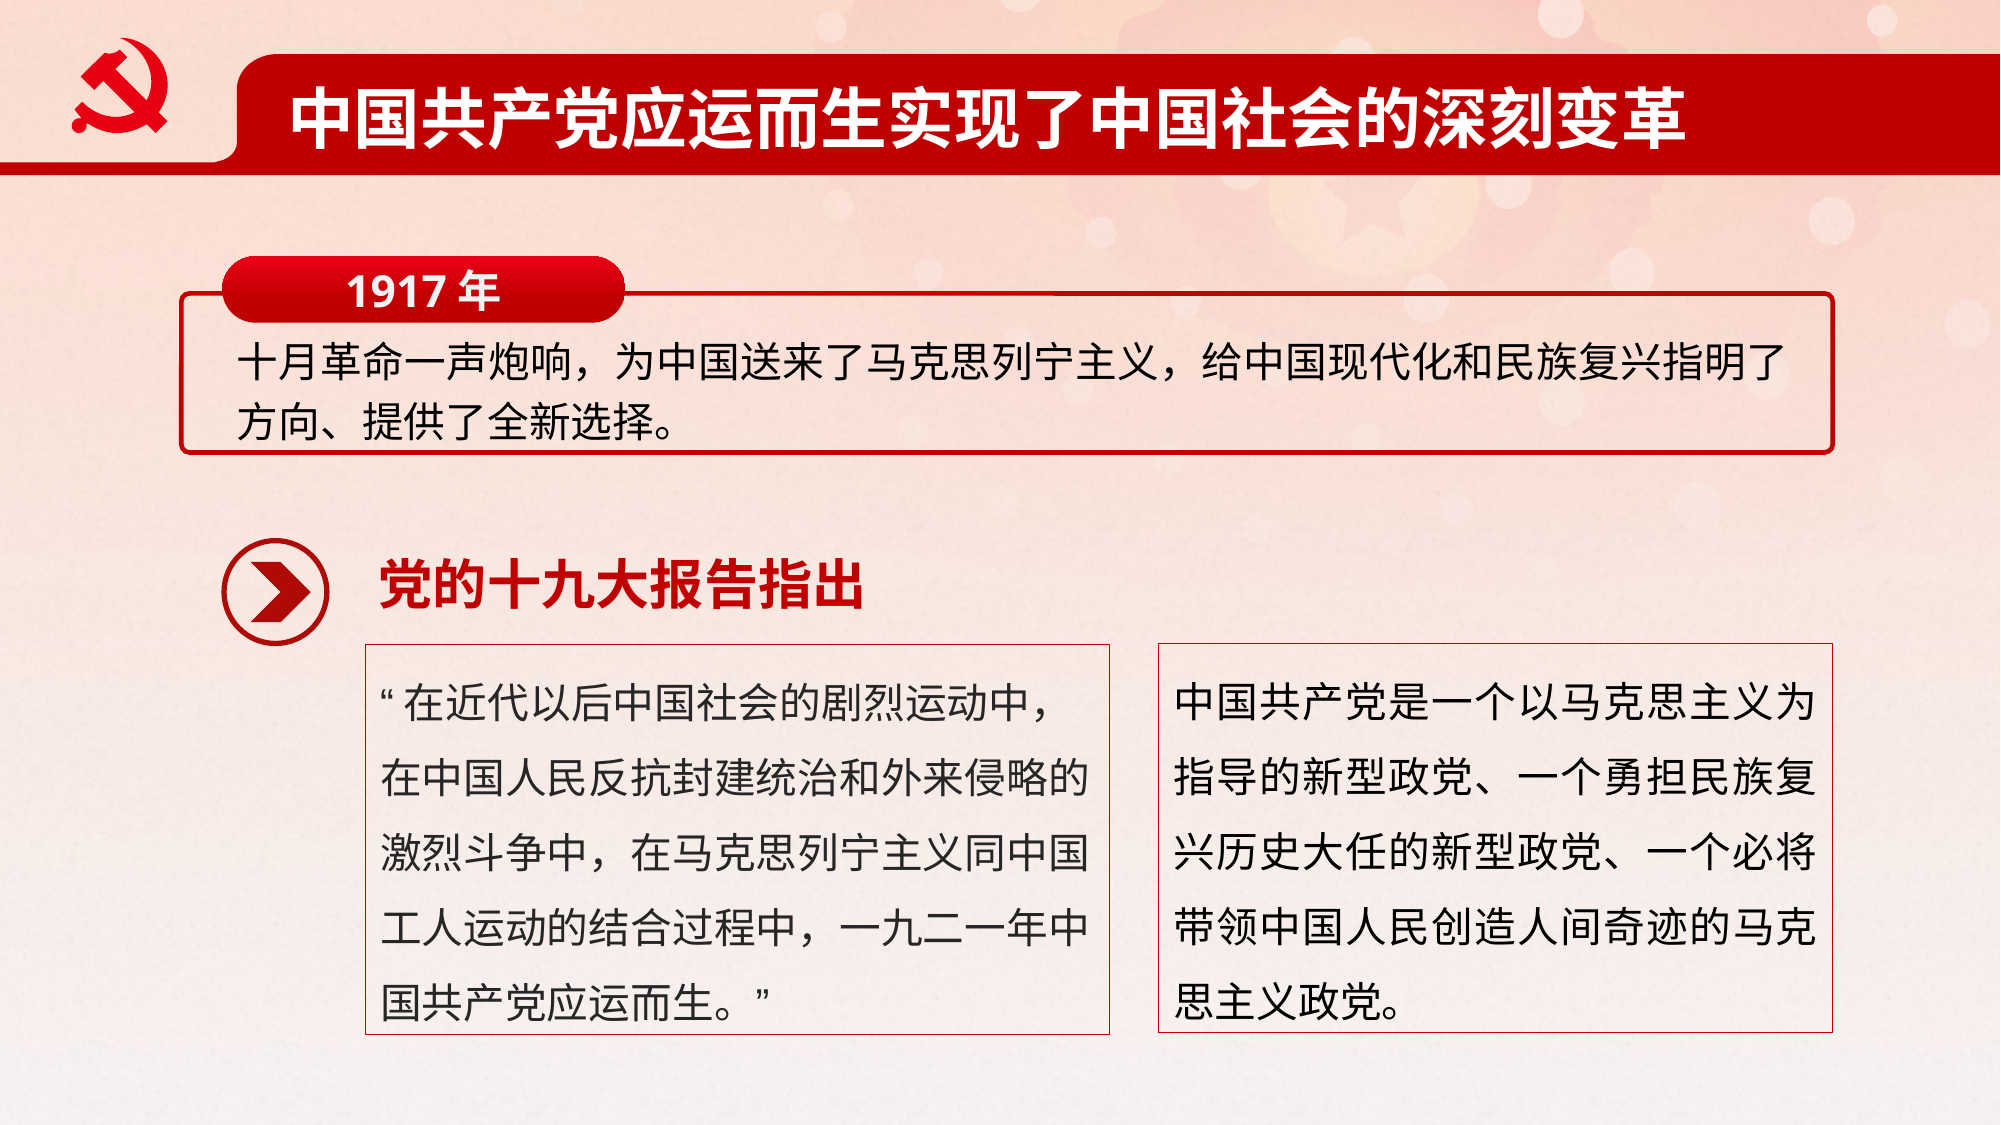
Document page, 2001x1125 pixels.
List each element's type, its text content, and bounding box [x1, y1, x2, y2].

text_box [0, 53, 271, 177]
text_box 1917年 [222, 256, 626, 323]
text_box 党的十九大报告指出 [364, 543, 882, 623]
text_box [221, 537, 330, 647]
text_box [1752, 53, 2000, 177]
text_box 中国共产党是一个以马克思主义为指导的新型政党、一个勇担民族复兴历史大任的新型政党、一个必将带领中国人民创造人间奇迹的马克思主义政党。 [1158, 643, 1833, 1033]
text_box [71, 37, 168, 134]
text_box [180, 292, 1834, 454]
text_box “在近代以后中国社会的剧烈运动中，在中国人民反抗封建统治和外来侵略的激烈斗争中，在马克思列宁主义同中国工人运动的结合过程中，一九二一年中国共产党应运而生。” [365, 644, 1110, 1035]
text_box 中国共产党应运而生实现了中国社会的深刻变革 [271, 30, 1752, 204]
